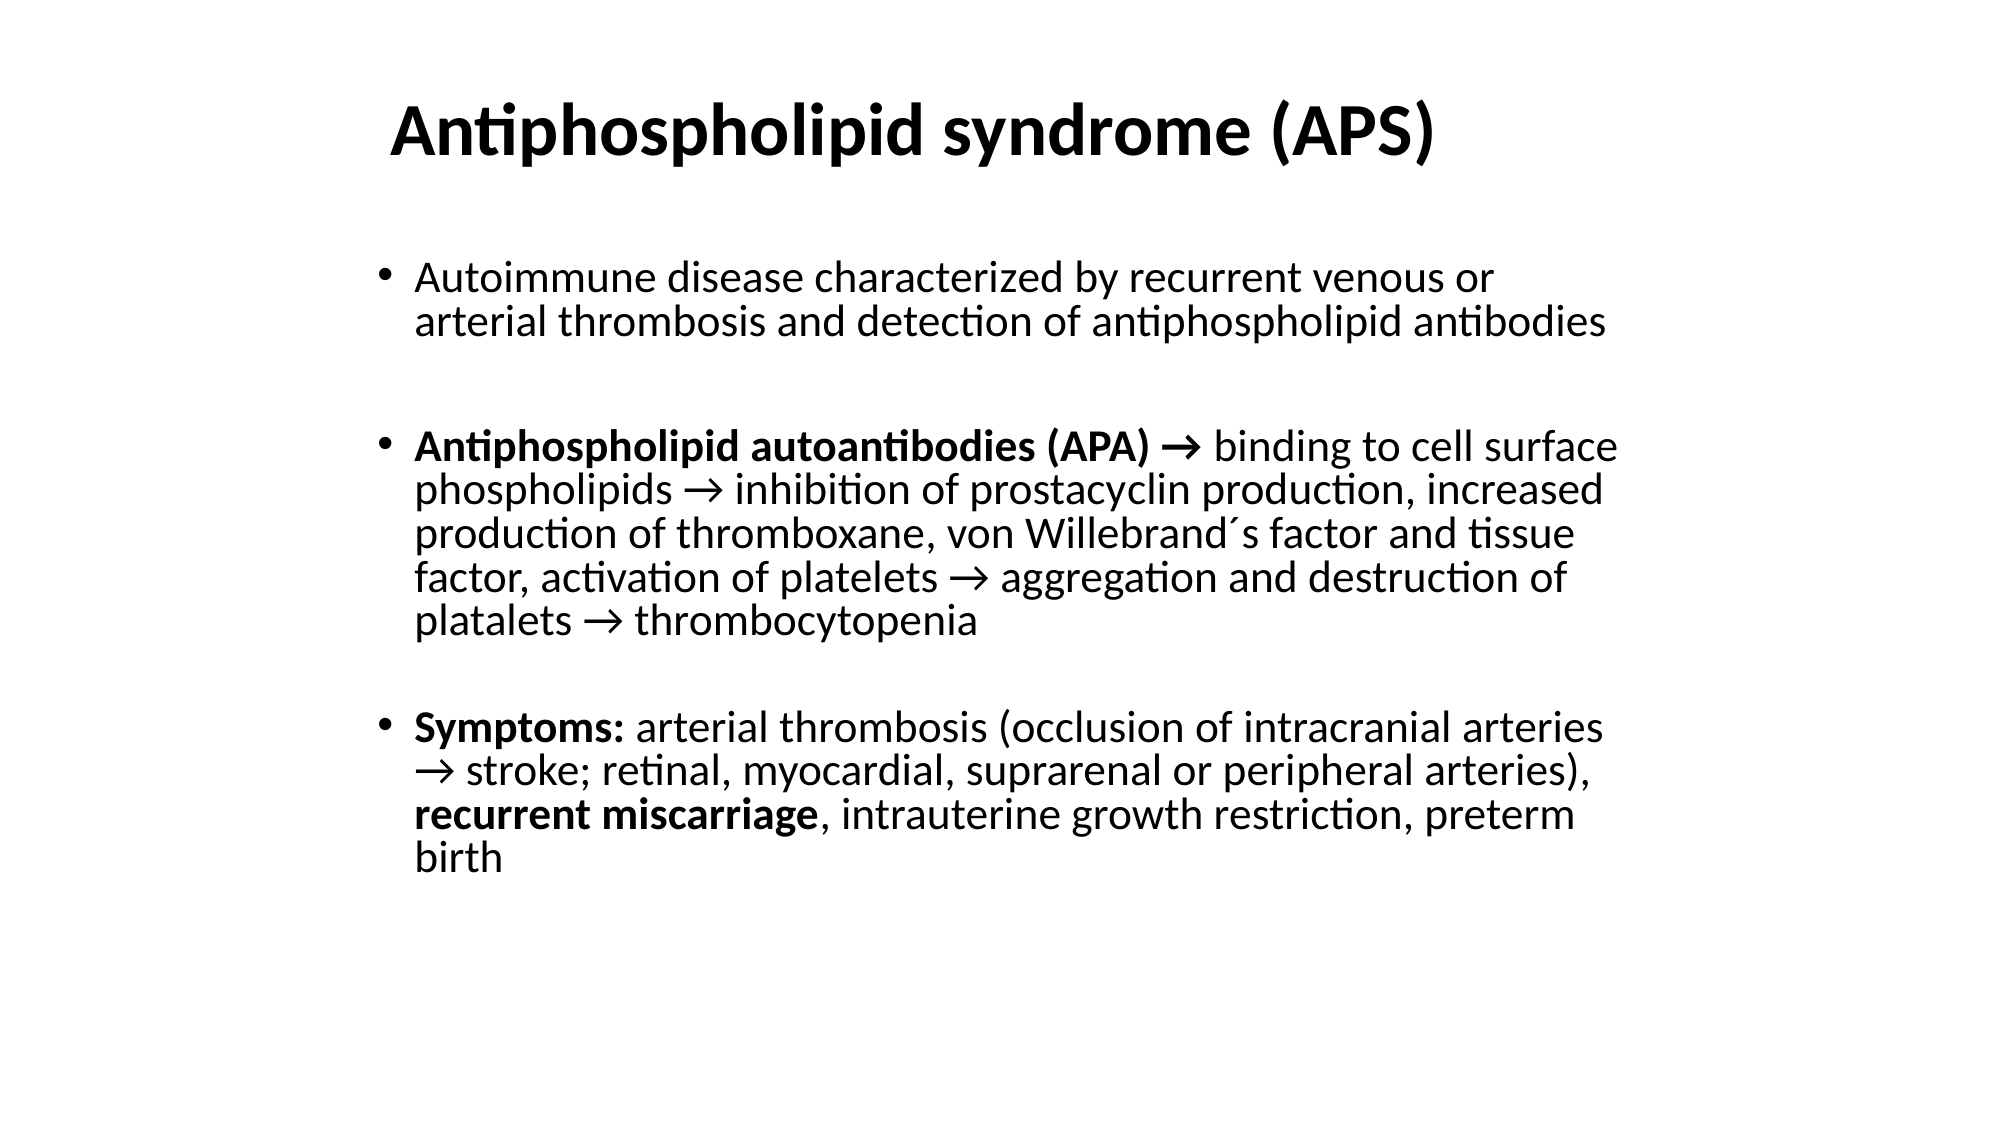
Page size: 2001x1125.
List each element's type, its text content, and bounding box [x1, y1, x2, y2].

list Autoimmune disease characterized by recurrent venous or arterial thrombosis and detection of antiphospholipid antibodies Antiphospholipid autoantibodies (APA) → binding to cell surface phospholipids → inhibition of prostacyclin production, increased production of thromboxane, von Willebrand´s factor and tissue factor, activation of platelets → aggregation and destruction of platalets → thrombocytopenia Symptoms: arterial thrombosis (occlusion of intracranial arteries → stroke; retinal, myocardial, suprarenal or peripheral arteries), recurrent miscarriage, intrauterine growth restriction, preterm birth [362, 249, 1638, 925]
title Antiphospholipid syndrome (APS) [375, 37, 1650, 225]
